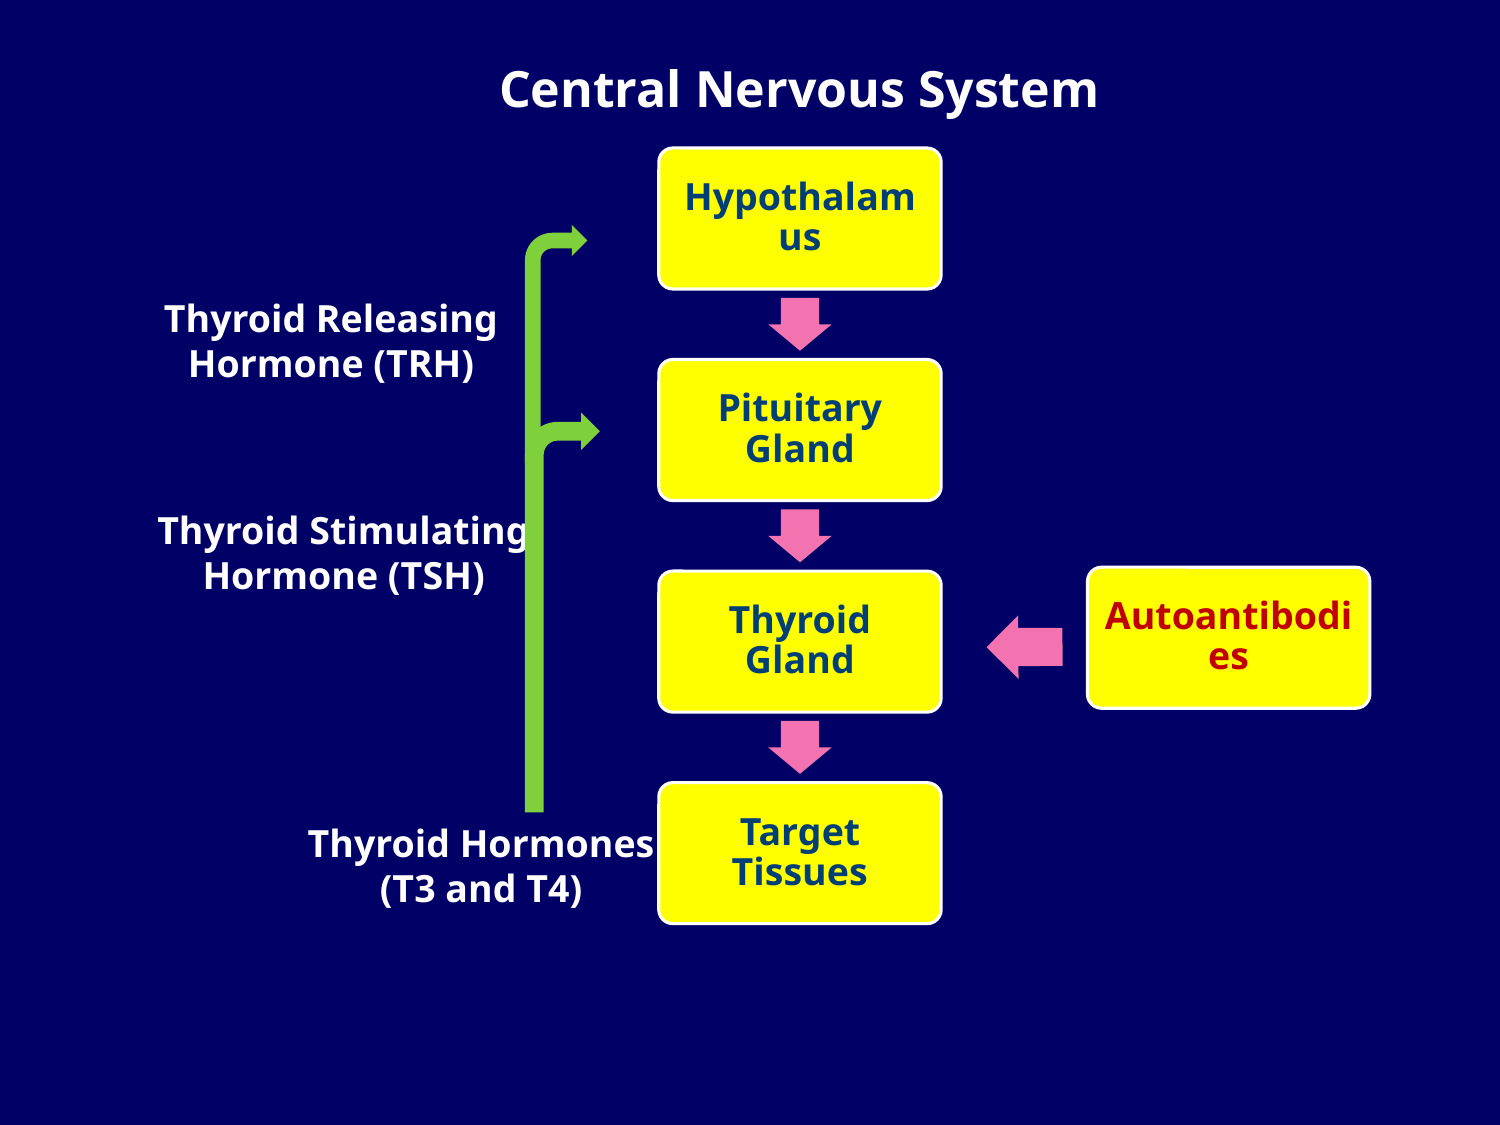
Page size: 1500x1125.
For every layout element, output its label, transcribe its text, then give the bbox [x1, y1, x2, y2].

text_box Central Nervous System [484, 49, 1114, 125]
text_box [187, 136, 1413, 1125]
text_box Thyroid Stimulating Hormone (TSH) [137, 499, 178, 605]
text_box Thyroid Releasing Hormone (TRH) [137, 287, 178, 393]
